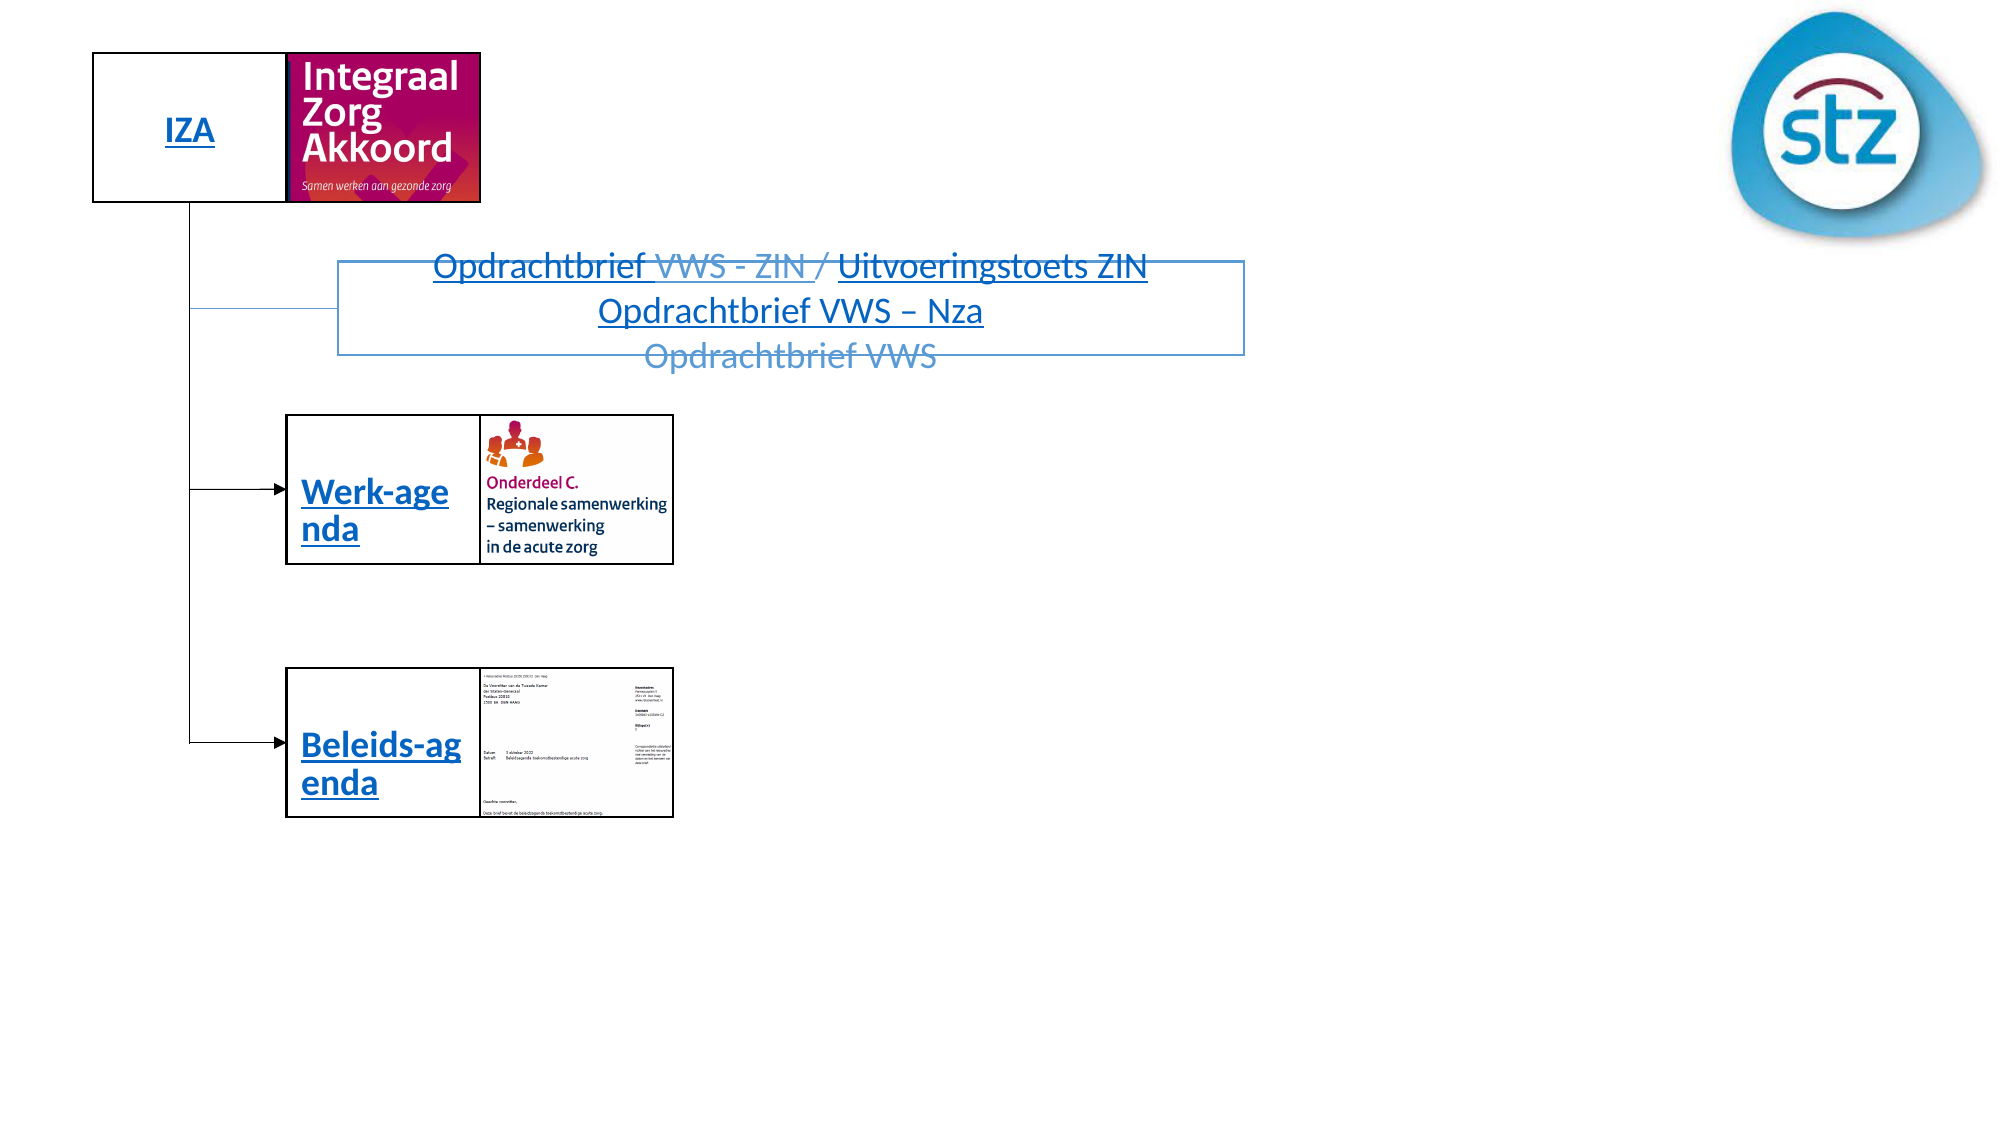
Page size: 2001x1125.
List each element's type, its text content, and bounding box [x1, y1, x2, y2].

picture [1718, 0, 2000, 256]
text_box Opdrachtbrief VWS - ZIN / Uitvoeringstoets ZIN Opdrachtbrief VWS – Nza Opdrachtbrief VWS [337, 260, 1245, 356]
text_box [286, 668, 674, 818]
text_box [92, 53, 480, 203]
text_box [286, 414, 674, 564]
